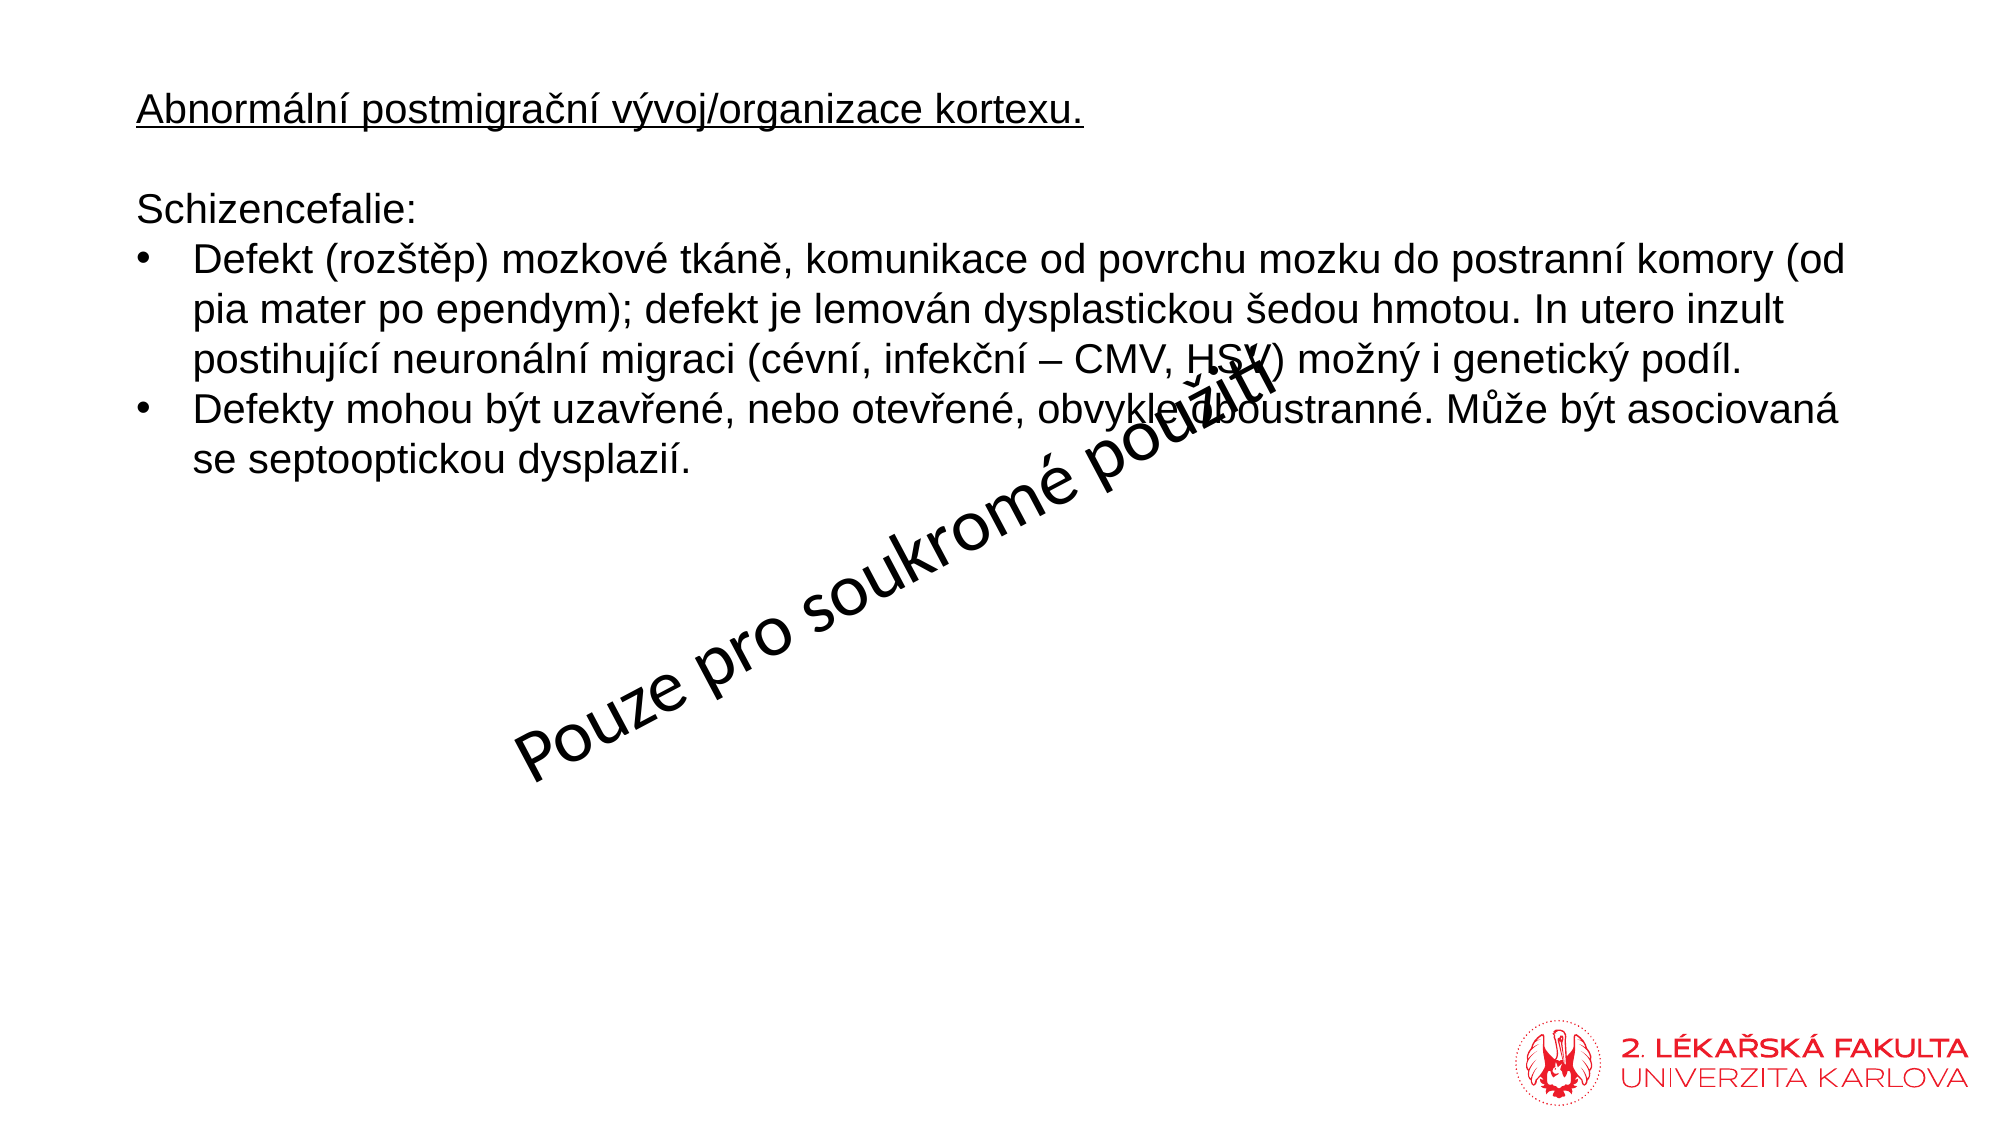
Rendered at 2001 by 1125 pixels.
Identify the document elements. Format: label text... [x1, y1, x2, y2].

text_box Abnormální postmigrační vývoj/organizace kortexu. Schizencefalie: Defekt (rozštěp) mozkové tkáně, komunikace od povrchu mozku do postranní komory (od pia mater po ependym); defekt je lemován dysplastickou šedou hmotou. In utero inzult postihující neuronální migraci (cévní, infekční – CMV, HSV) možný i genetický podíl. Defekty mohou být uzavřené, nebo otevřené, obvykle oboustranné. Může být asociovaná se septooptickou dysplazií. [121, 24, 1879, 640]
